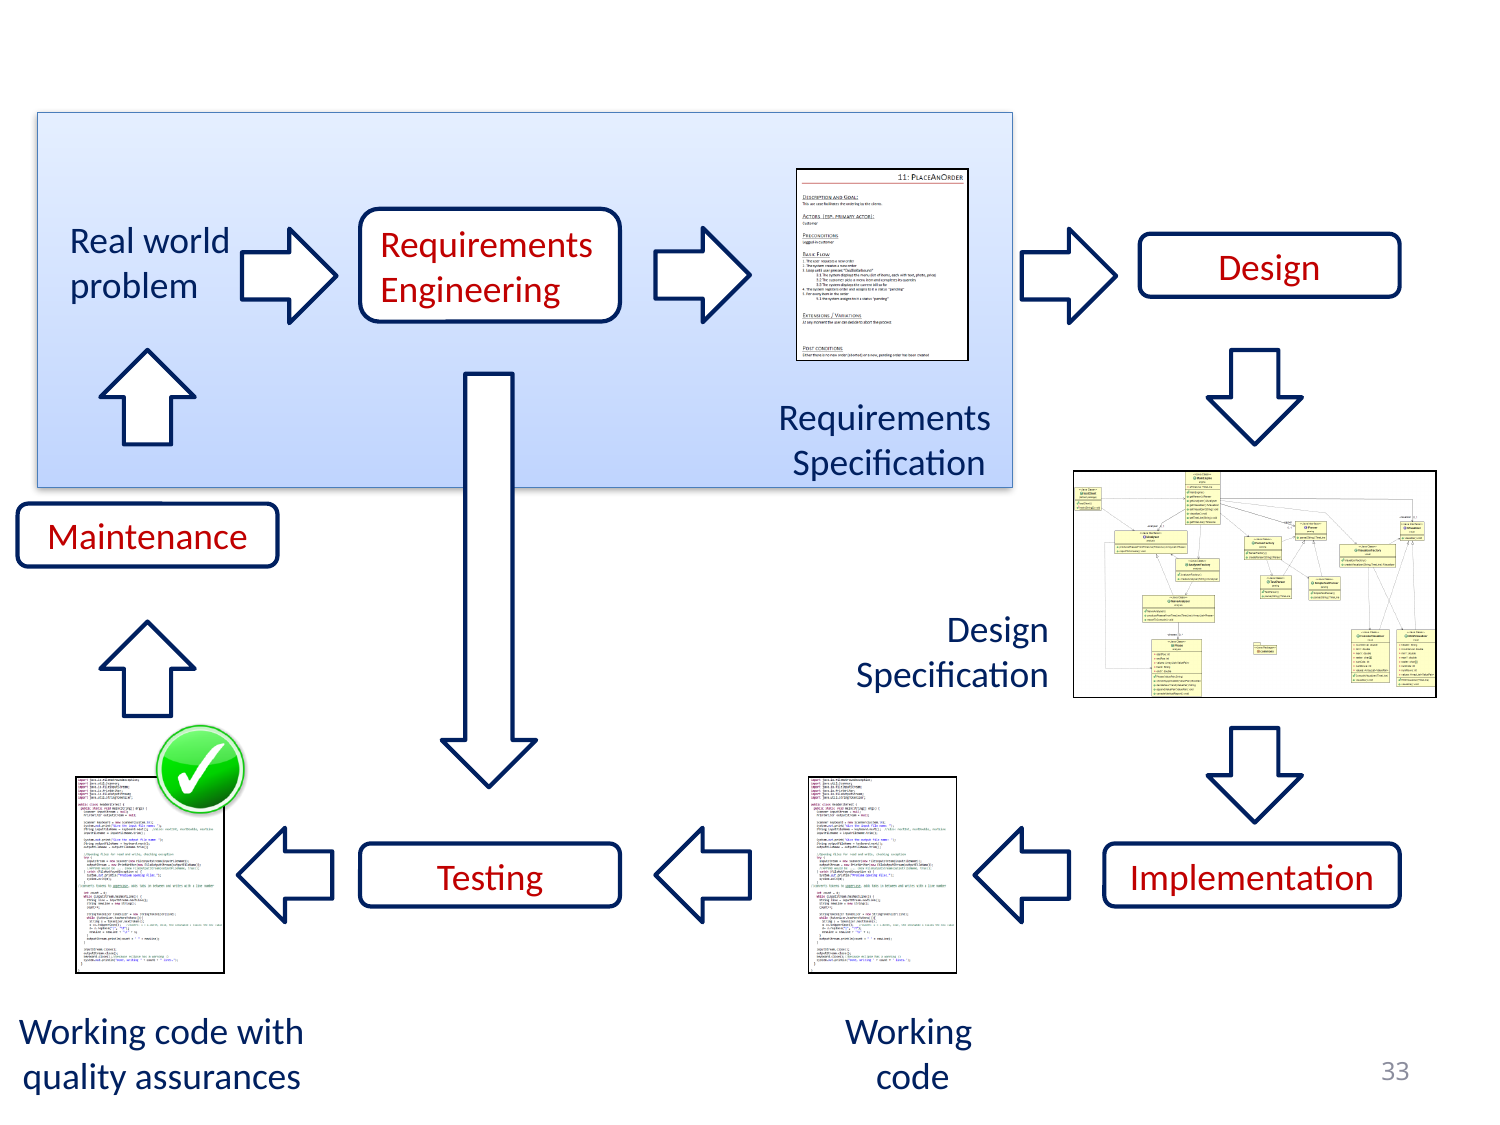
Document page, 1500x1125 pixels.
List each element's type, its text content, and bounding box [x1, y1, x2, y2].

picture [76, 716, 254, 973]
text_box [1205, 347, 1304, 447]
text_box [653, 225, 753, 325]
picture [1074, 471, 1436, 697]
slide_number 33 [1074, 1042, 1425, 1103]
text_box Working code [785, 999, 1041, 1105]
text_box Implementation [1102, 841, 1402, 909]
text_box [98, 347, 197, 447]
text_box Real world problem [55, 208, 327, 314]
text_box Working code with quality assurances [2, 999, 322, 1105]
text_box [98, 619, 197, 719]
picture [808, 777, 956, 973]
text_box [37, 112, 1013, 488]
text_box Design Specification [808, 597, 1064, 703]
text_box [1205, 725, 1304, 825]
text_box [439, 371, 539, 790]
picture [796, 169, 968, 361]
text_box [653, 825, 752, 925]
text_box Requirements Engineering [358, 206, 623, 324]
text_box [235, 825, 335, 925]
text_box Design [1137, 231, 1402, 299]
text_box Testing [357, 841, 623, 909]
text_box [239, 226, 339, 326]
text_box Requirements Specification [761, 385, 1017, 491]
text_box Maintenance [15, 501, 280, 569]
text_box [972, 825, 1072, 925]
text_box [1019, 226, 1119, 326]
